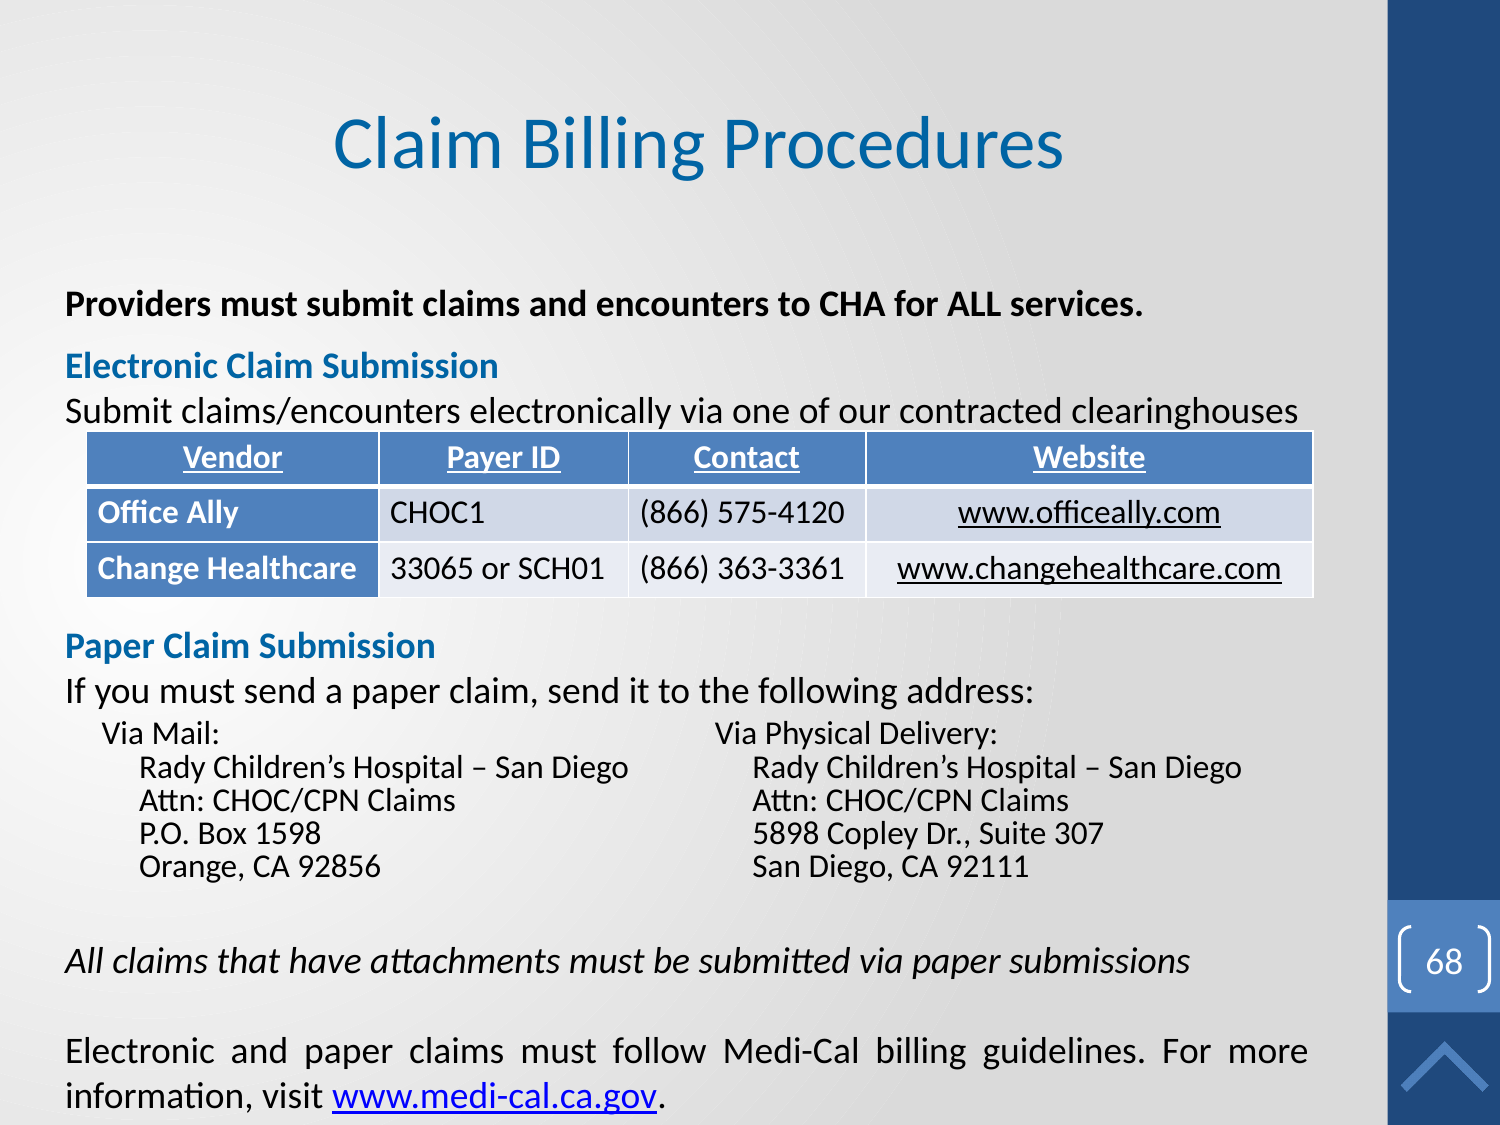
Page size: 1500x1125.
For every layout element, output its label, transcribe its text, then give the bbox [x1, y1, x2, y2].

table_header Vendor [87, 432, 378, 484]
table_header Website [867, 432, 1312, 484]
table_cell Office Ally [87, 489, 378, 541]
slide_number 68 [1397, 925, 1492, 984]
table_cell www.changehealthcare.com [867, 543, 1312, 597]
table_cell (866) 363-3361 [629, 543, 865, 597]
table_cell www.officeally.com [867, 489, 1312, 541]
table_header Via Mail: Rady Children’s Hospital – San Diego Attn: CHOC/CPN Claims P.O. Box 1598 Orange, CA 92856 [87, 713, 700, 930]
list Providers must submit claims and encounters to CHA for ALL services. Electronic Claim Submission Submit claims/encounters electronically via one of our contracted clearinghouses Paper Claim Submission If you must send a paper claim, send it to the following address: All claims that have attachments must be submitted via paper submissions Electronic and paper claims must follow Medi-Cal billing guidelines. For more information, visit www.medi-cal.ca.gov. [50, 262, 1325, 1100]
table_cell CHOC1 [380, 489, 628, 541]
title Claim Billing Procedures [75, 45, 1325, 233]
table_cell Change Healthcare [87, 543, 378, 597]
table_header Payer ID [380, 432, 628, 484]
table_cell 33065 or SCH01 [380, 543, 628, 597]
table_header Contact [629, 432, 865, 484]
table_cell (866) 575-4120 [629, 489, 865, 541]
picture [1368, 991, 1500, 1125]
table_header Via Physical Delivery: Rady Children’s Hospital – San Diego Attn: CHOC/CPN Claims 5898 Copley Dr., Suite 307 San Diego, CA 92111 [700, 713, 1313, 930]
